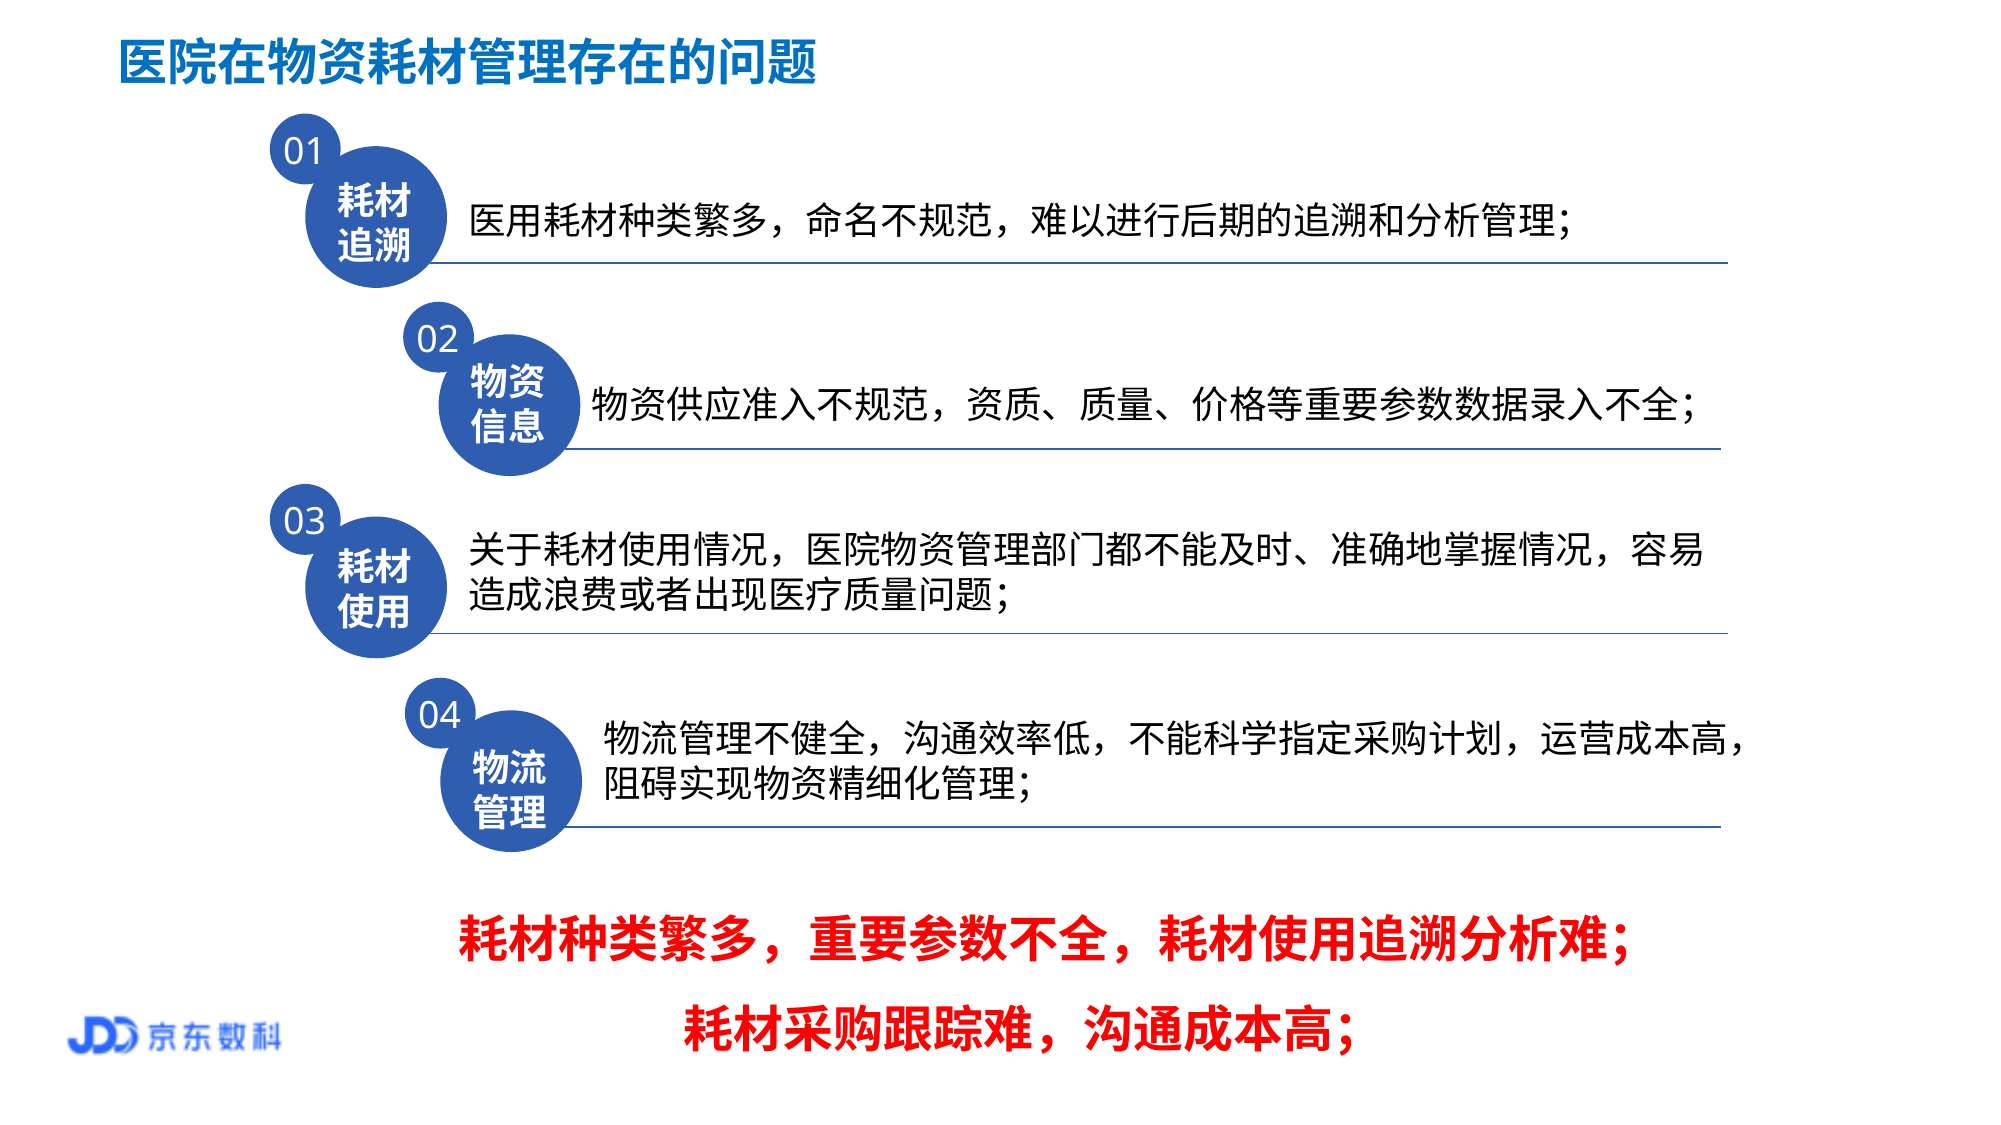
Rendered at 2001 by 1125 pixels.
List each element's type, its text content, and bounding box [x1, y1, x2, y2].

text_box 医用耗材种类繁多，命名不规范，难以进行后期的追溯和分析管理； [468, 197, 1734, 243]
picture [64, 1000, 300, 1069]
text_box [268, 483, 447, 659]
title 医院在物资耗材管理存在的问题 [102, 26, 957, 102]
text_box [401, 301, 581, 477]
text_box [403, 677, 583, 853]
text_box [268, 113, 447, 288]
text_box 关于耗材使用情况，医院物资管理部门都不能及时、准确地掌握情况，容易造成浪费或者出现医疗质量问题； [468, 525, 1734, 617]
text_box 物资供应准入不规范，资质、质量、价格等重要参数数据录入不全； [591, 381, 1722, 427]
text_box 物流管理不健全，沟通效率低，不能科学指定采购计划，运营成本高，阻碍实现物资精细化管理； [603, 714, 1734, 805]
text_box 耗材种类繁多，重要参数不全，耗材使用追溯分析难；耗材采购跟踪难，沟通成本高； [442, 869, 1624, 1065]
